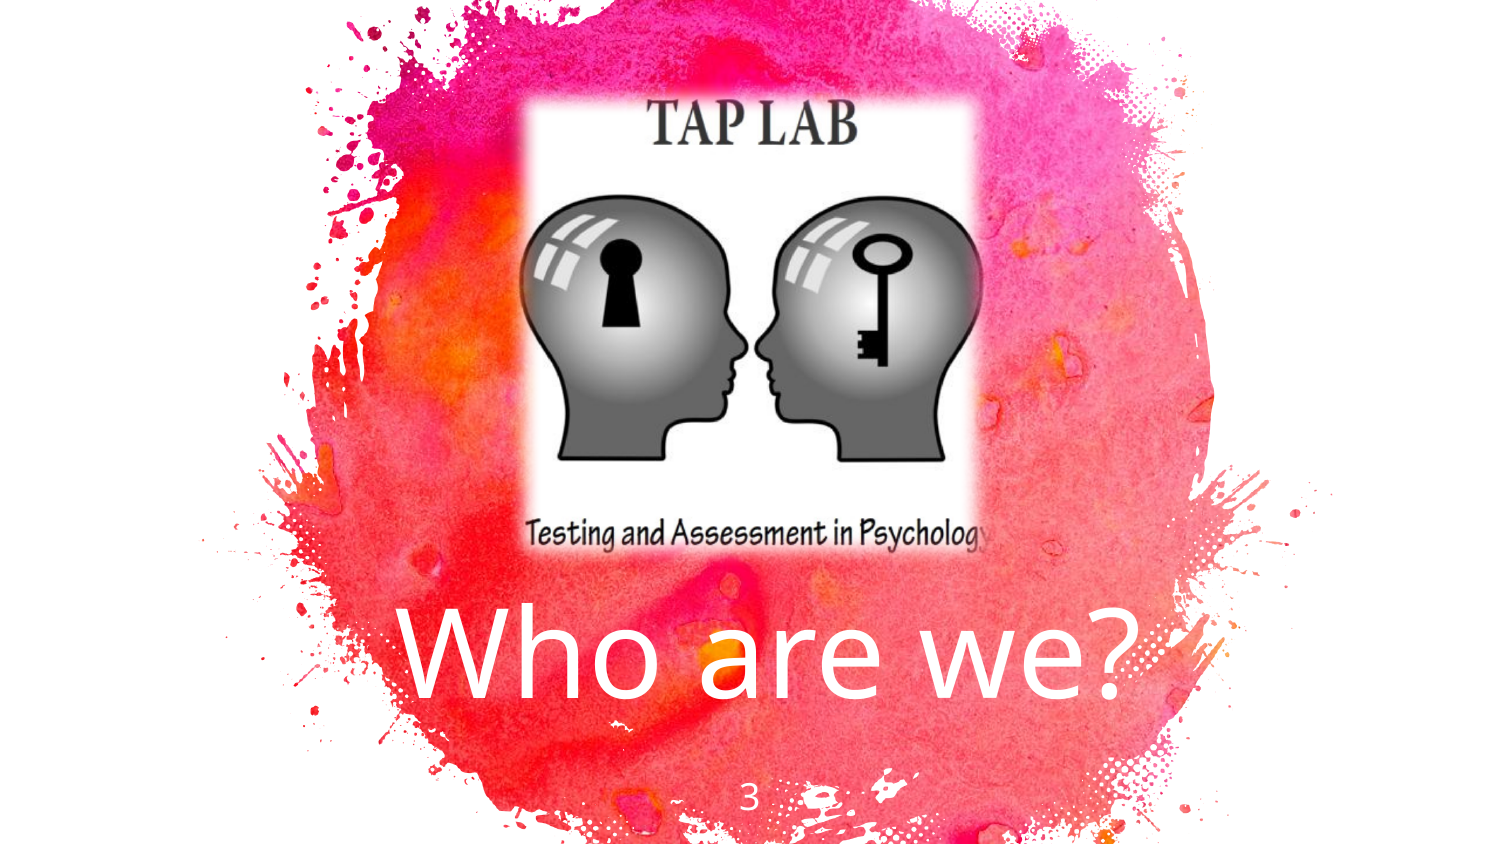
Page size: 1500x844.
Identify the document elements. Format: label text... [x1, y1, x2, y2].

text_box Who are we? [370, 566, 1167, 731]
picture [0, 0, 1500, 844]
slide_number 3 [705, 766, 795, 832]
